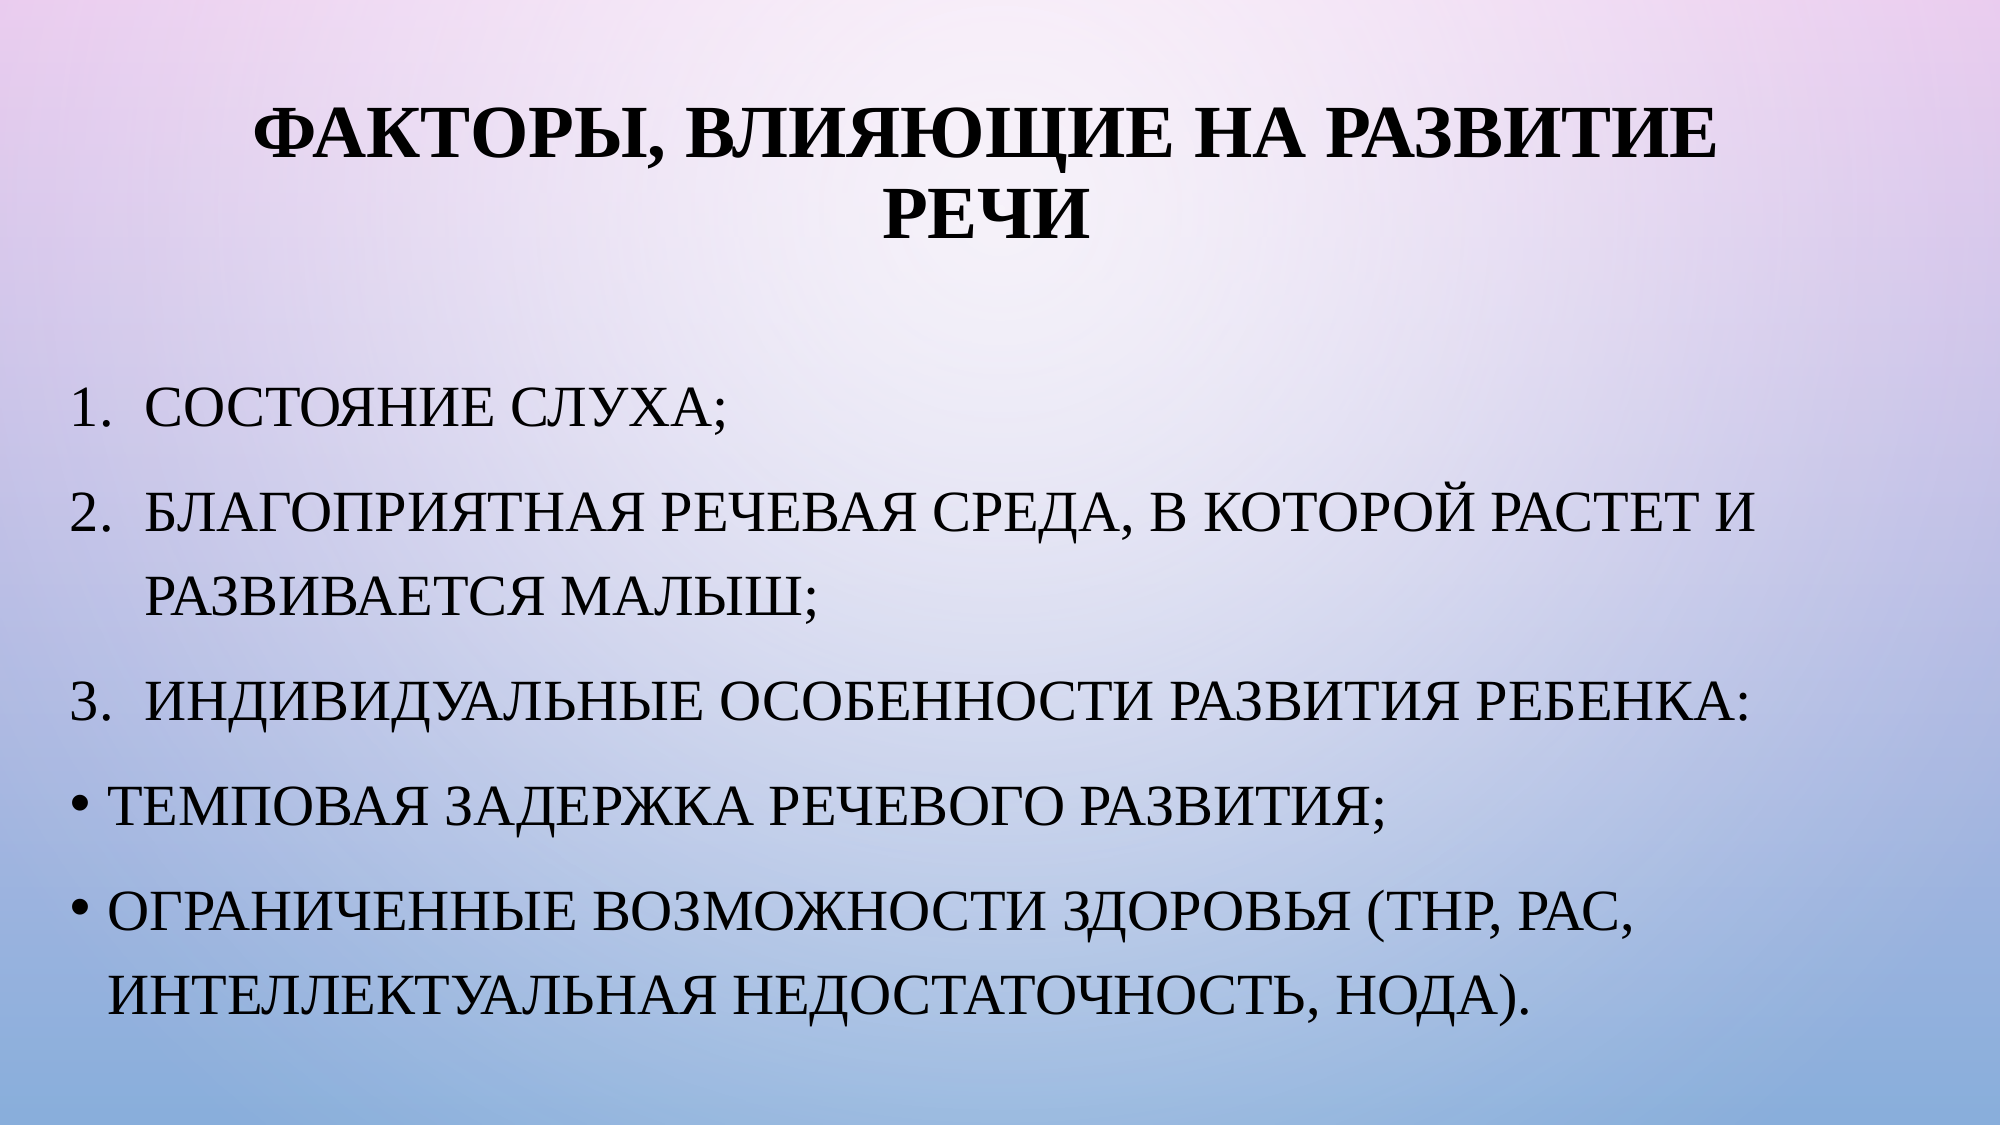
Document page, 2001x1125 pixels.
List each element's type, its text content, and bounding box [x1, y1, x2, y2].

list Состояние слуха; благоприятная речевая среда, в которой растет и развивается малыш; Индивидуальные Особенности развития ребенка: Темповая задержка речевого развития; Ограниченные возможности здоровья (тнр, рас, интеллектуальная недостаточность, нода). [55, 315, 1962, 1080]
title Факторы, влияющие на развитие речи [136, 75, 1837, 272]
